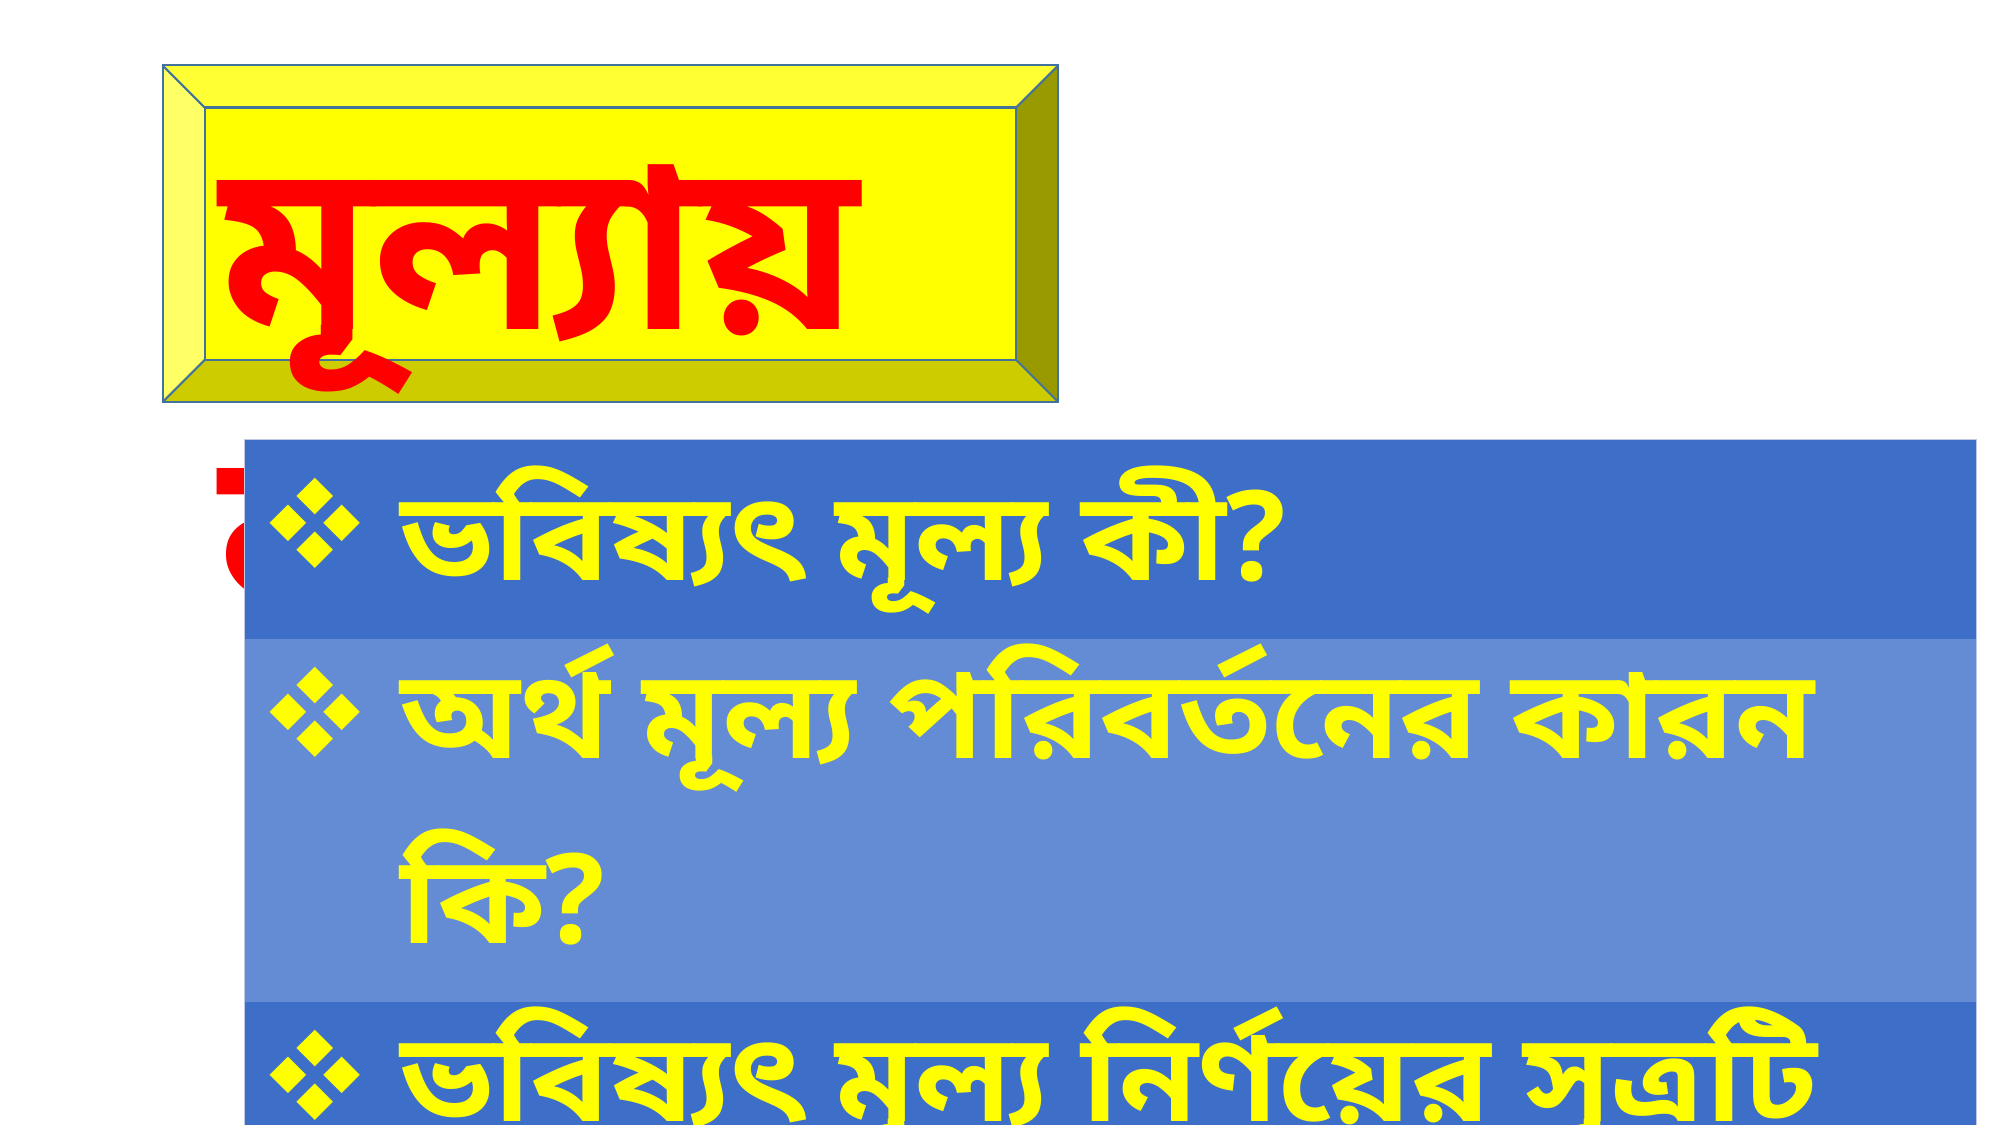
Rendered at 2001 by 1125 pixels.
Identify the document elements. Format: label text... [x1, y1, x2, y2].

table_header ভবিষ্যৎ মূল্য কী? [245, 440, 1976, 639]
table_cell ভবিষ্যৎ মূল্য নির্ণয়ের সূত্রটি বল? [245, 1002, 1976, 1125]
table_cell অর্থ মূল্য পরিবর্তনের কারন কি? [245, 639, 1976, 1002]
text_box মূল্যায়নঃ [161, 64, 1059, 403]
